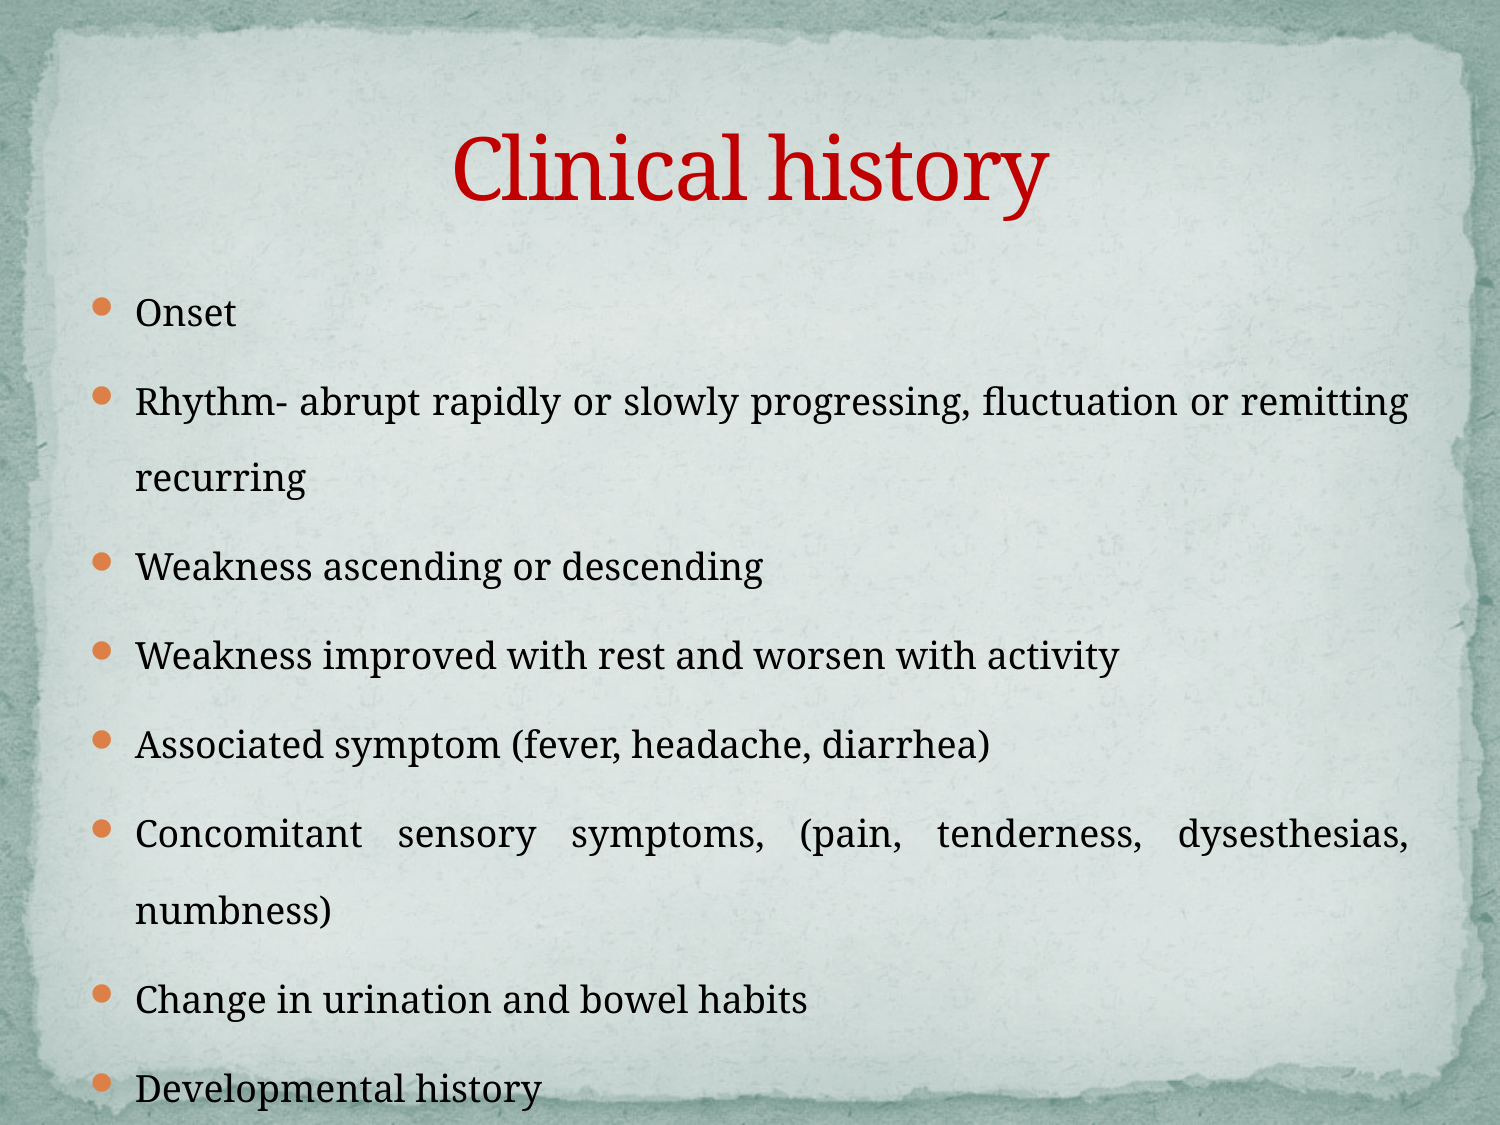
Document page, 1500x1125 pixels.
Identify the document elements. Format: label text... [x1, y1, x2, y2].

list Onset Rhythm- abrupt rapidly or slowly progressing, fluctuation or remitting recurring Weakness ascending or descending Weakness improved with rest and worsen with activity Associated symptom (fever, headache, diarrhea) Concomitant sensory symptoms, (pain, tenderness, dysesthesias, numbness) Change in urination and bowel habits Developmental history [75, 249, 1425, 1000]
title Clinical history [74, 24, 1425, 225]
